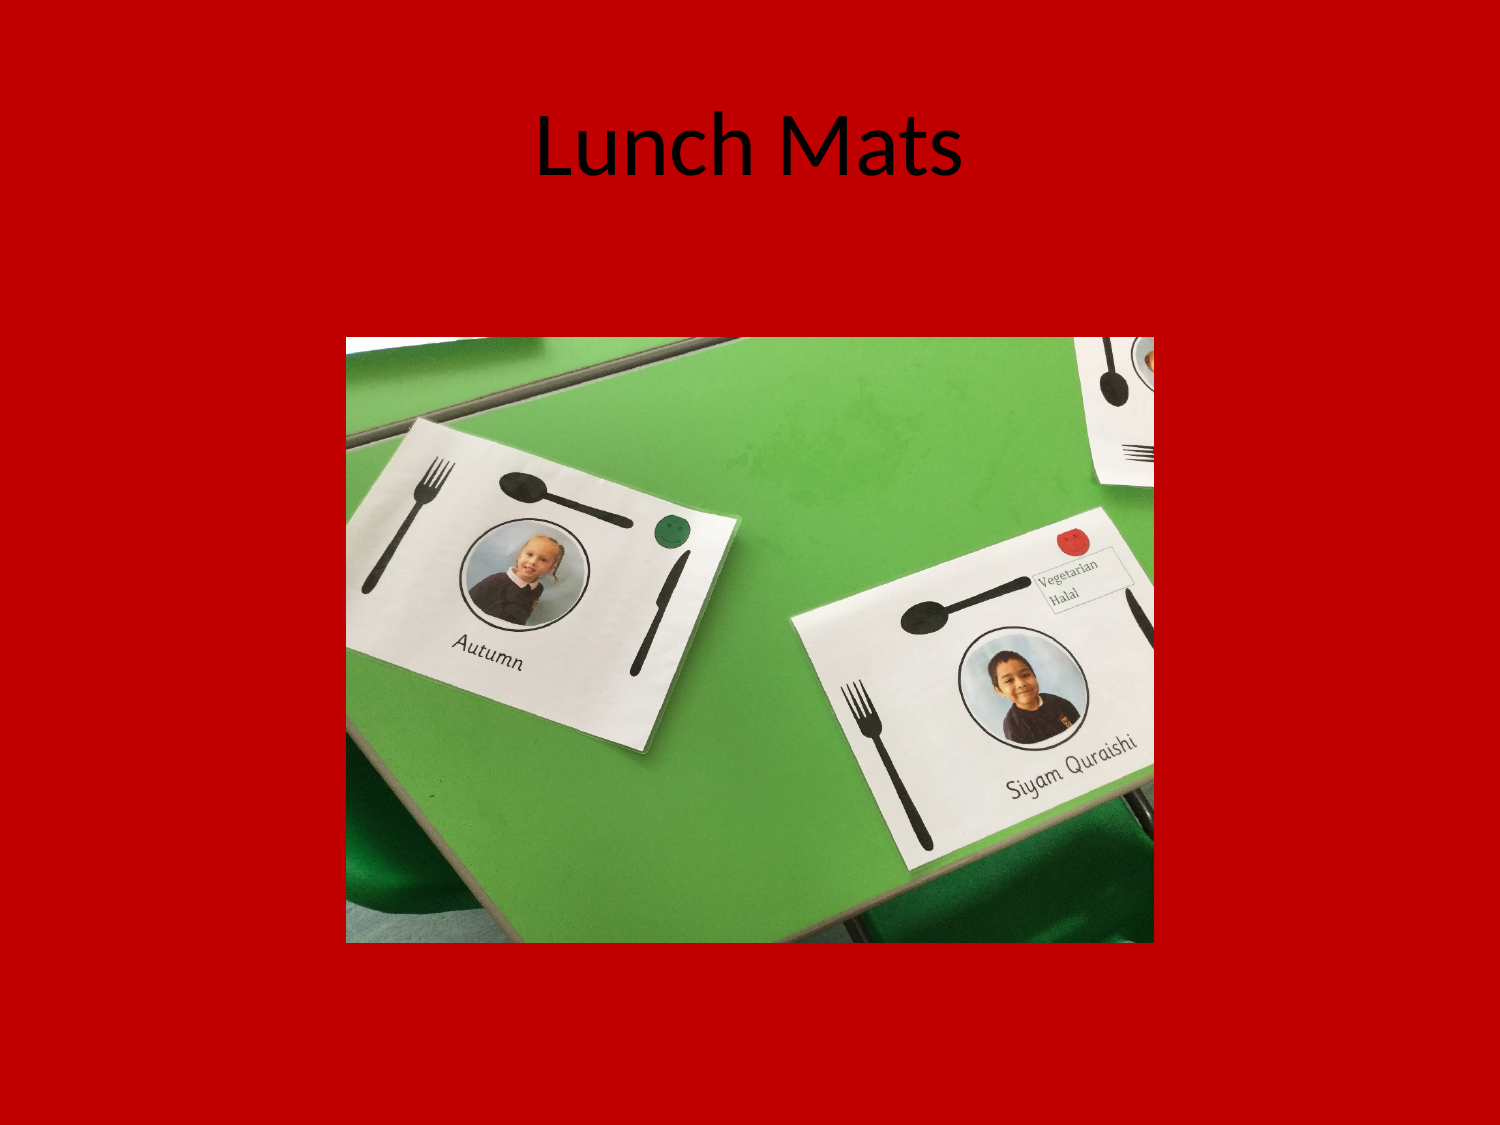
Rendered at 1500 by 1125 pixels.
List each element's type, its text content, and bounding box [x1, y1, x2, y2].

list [345, 337, 1154, 944]
title Lunch Mats [75, 45, 1425, 233]
